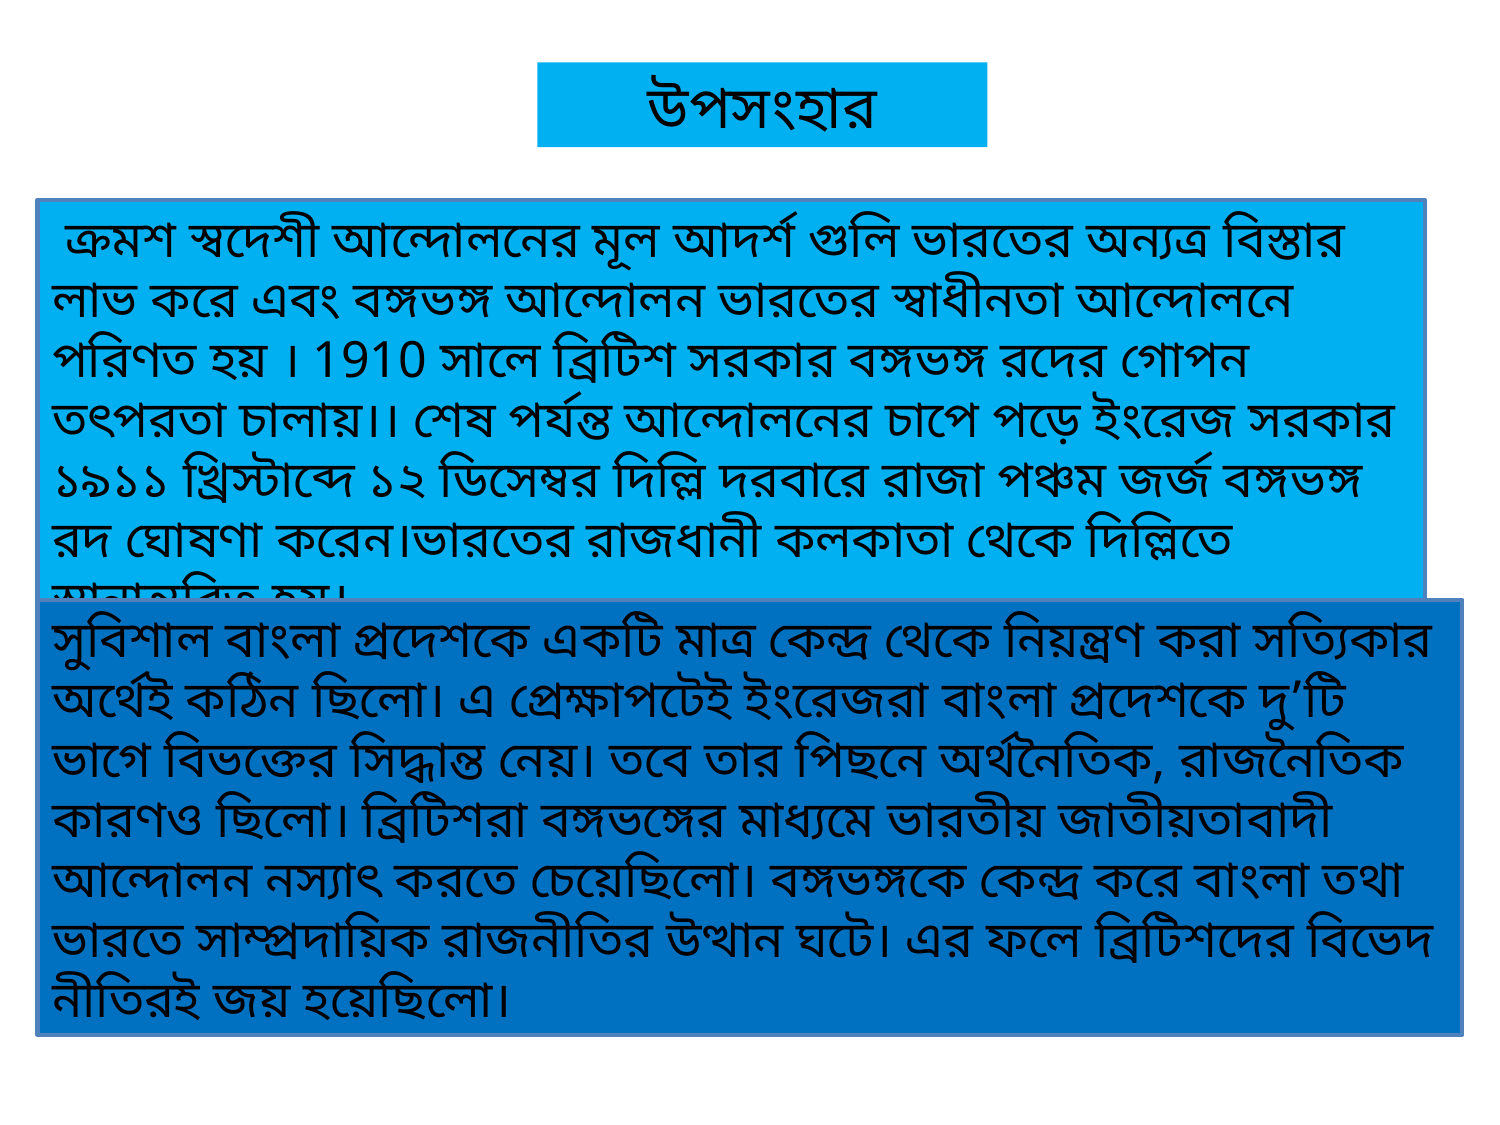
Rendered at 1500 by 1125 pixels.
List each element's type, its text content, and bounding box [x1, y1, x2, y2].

text_box সুবিশাল বাংলা প্রদেশকে একটি মাত্র কেন্দ্র থেকে নিয়ন্ত্রণ করা সত্যিকার অর্থেই কঠিন ছিলো। এ প্রেক্ষাপটেই ইংরেজরা বাংলা প্রদেশকে দু’টি ভাগে বিভক্তের সিদ্ধান্ত নেয়। তবে তার পিছনে অর্থনৈতিক, রাজনৈতিক কারণও ছিলো। ব্রিটিশরা বঙ্গভঙ্গের মাধ্যমে ভারতীয় জাতীয়তাবাদী আন্দোলন নস্যাৎ করতে চেয়েছিলো। বঙ্গভঙ্গকে কেন্দ্র করে বাংলা তথা ভারতে সাম্প্রদায়িক রাজনীতির উত্থান ঘটে। এর ফলে ব্রিটিশদের বিভেদ নীতিরই জয় হয়েছিলো। [35, 598, 1464, 1037]
text_box উপসংহার [537, 62, 988, 148]
text_box ক্রমশ স্বদেশী আন্দোলনের মূল আদর্শ গুলি ভারতের অন্যত্র বিস্তার লাভ করে এবং বঙ্গভঙ্গ আন্দোলন ভারতের স্বাধীনতা আন্দোলনে পরিণত হয় । 1910 সালে ব্রিটিশ সরকার বঙ্গভঙ্গ রদের গোপন তৎপরতা চালায়।। শেষ পর্যন্ত আন্দোলনের চাপে পড়ে ইংরেজ সরকার ১৯১১ খ্রিস্টাব্দে ১২ ডিসেম্বর দিল্লি দরবারে রাজা পঞ্চম জর্জ বঙ্গভঙ্গ রদ ঘোষণা করেন।ভারতের রাজধানী কলকাতা থেকে দিল্লিতে স্থানান্তরিত হয়। [35, 198, 1427, 598]
